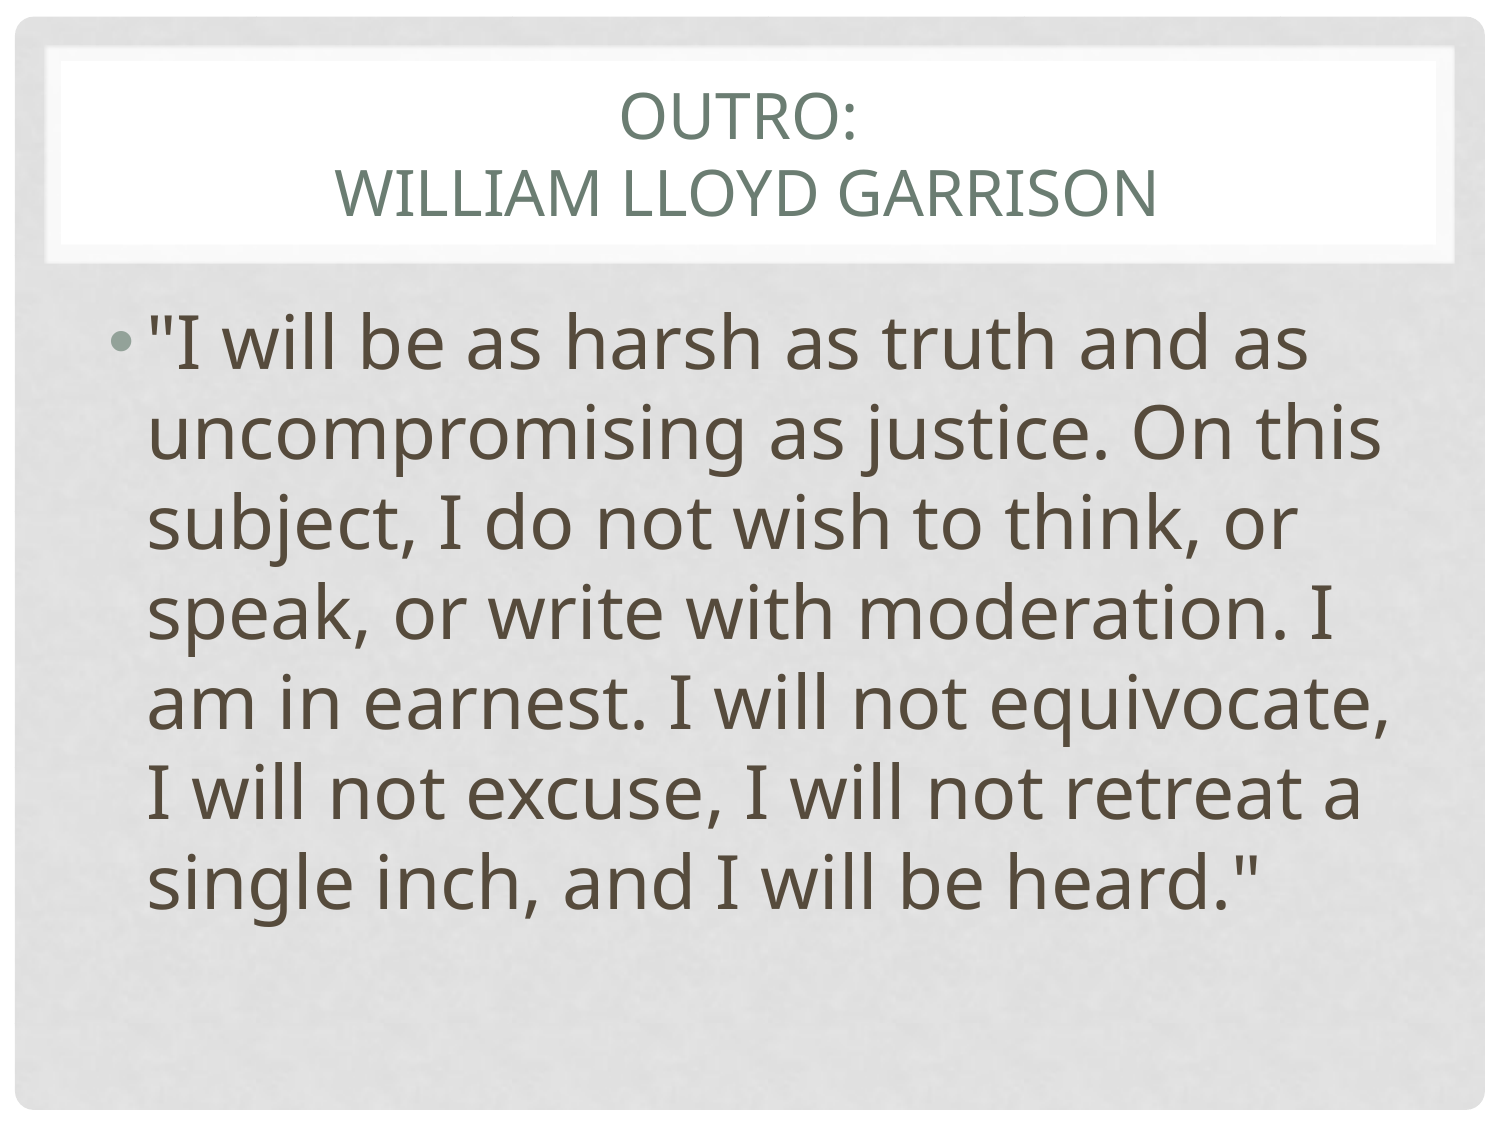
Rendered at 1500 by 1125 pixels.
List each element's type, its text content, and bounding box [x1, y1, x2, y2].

title Outro: William Lloyd Garrison [69, 66, 1425, 238]
list "I will be as harsh as truth and as uncompromising as justice. On this subject, I do not wish to think, or speak, or write with moderation. I am in earnest. I will not equivocate, I will not excuse, I will not retreat a single inch, and I will be heard." [75, 287, 1425, 1005]
